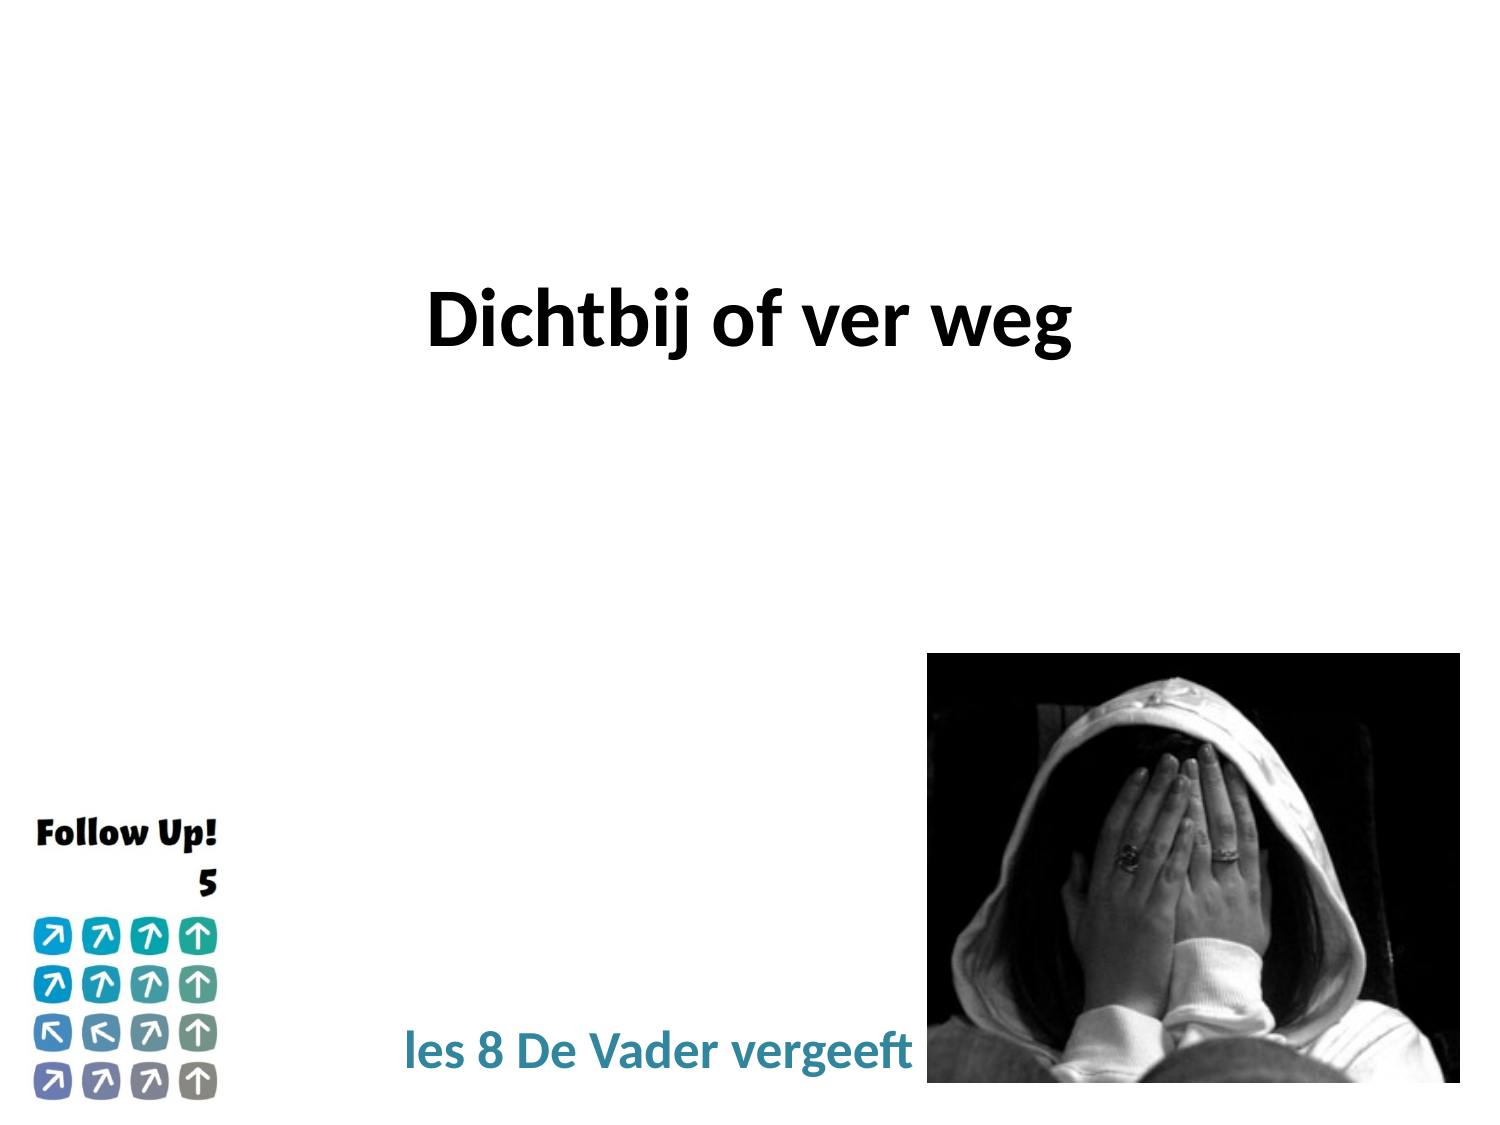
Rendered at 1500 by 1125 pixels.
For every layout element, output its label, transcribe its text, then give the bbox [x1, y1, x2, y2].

subtitle Dichtbij of ver weg [170, 255, 1330, 599]
text_box les 8 De Vader vergeeft [383, 999, 934, 1095]
picture [926, 653, 1460, 1083]
picture [29, 810, 223, 1106]
